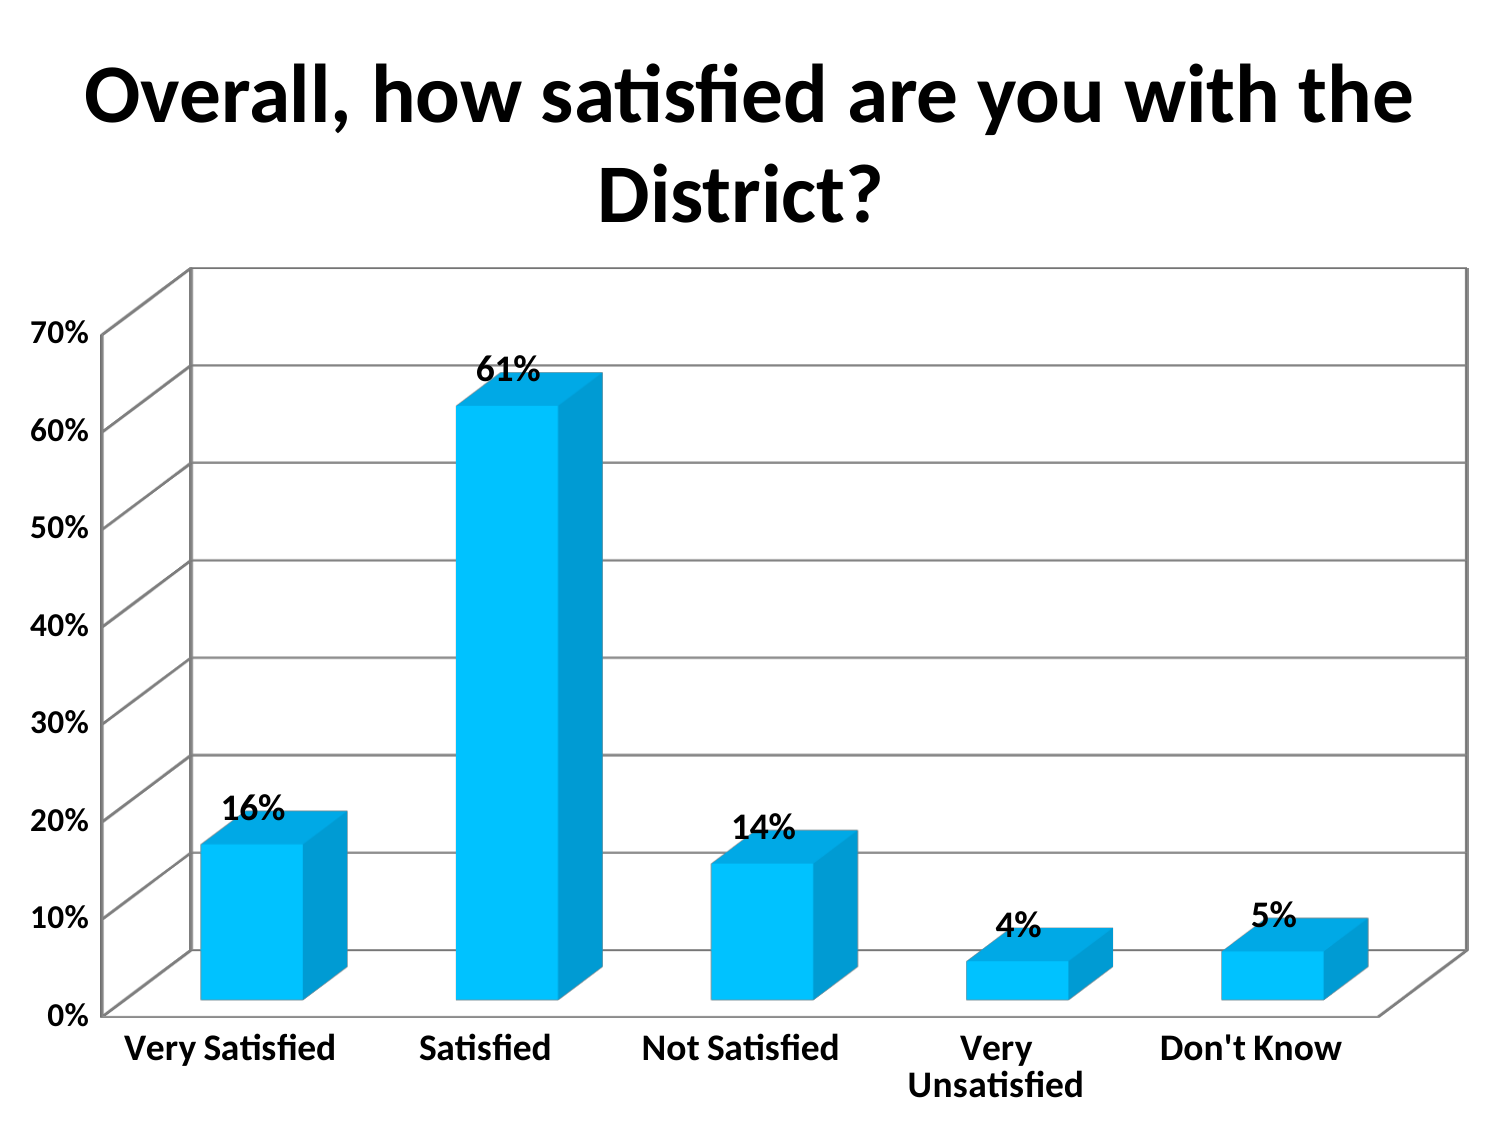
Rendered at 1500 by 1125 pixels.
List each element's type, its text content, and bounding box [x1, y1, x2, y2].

chart [0, 249, 1500, 1125]
title Overall, how satisfied are you with the District? [0, 45, 1500, 233]
